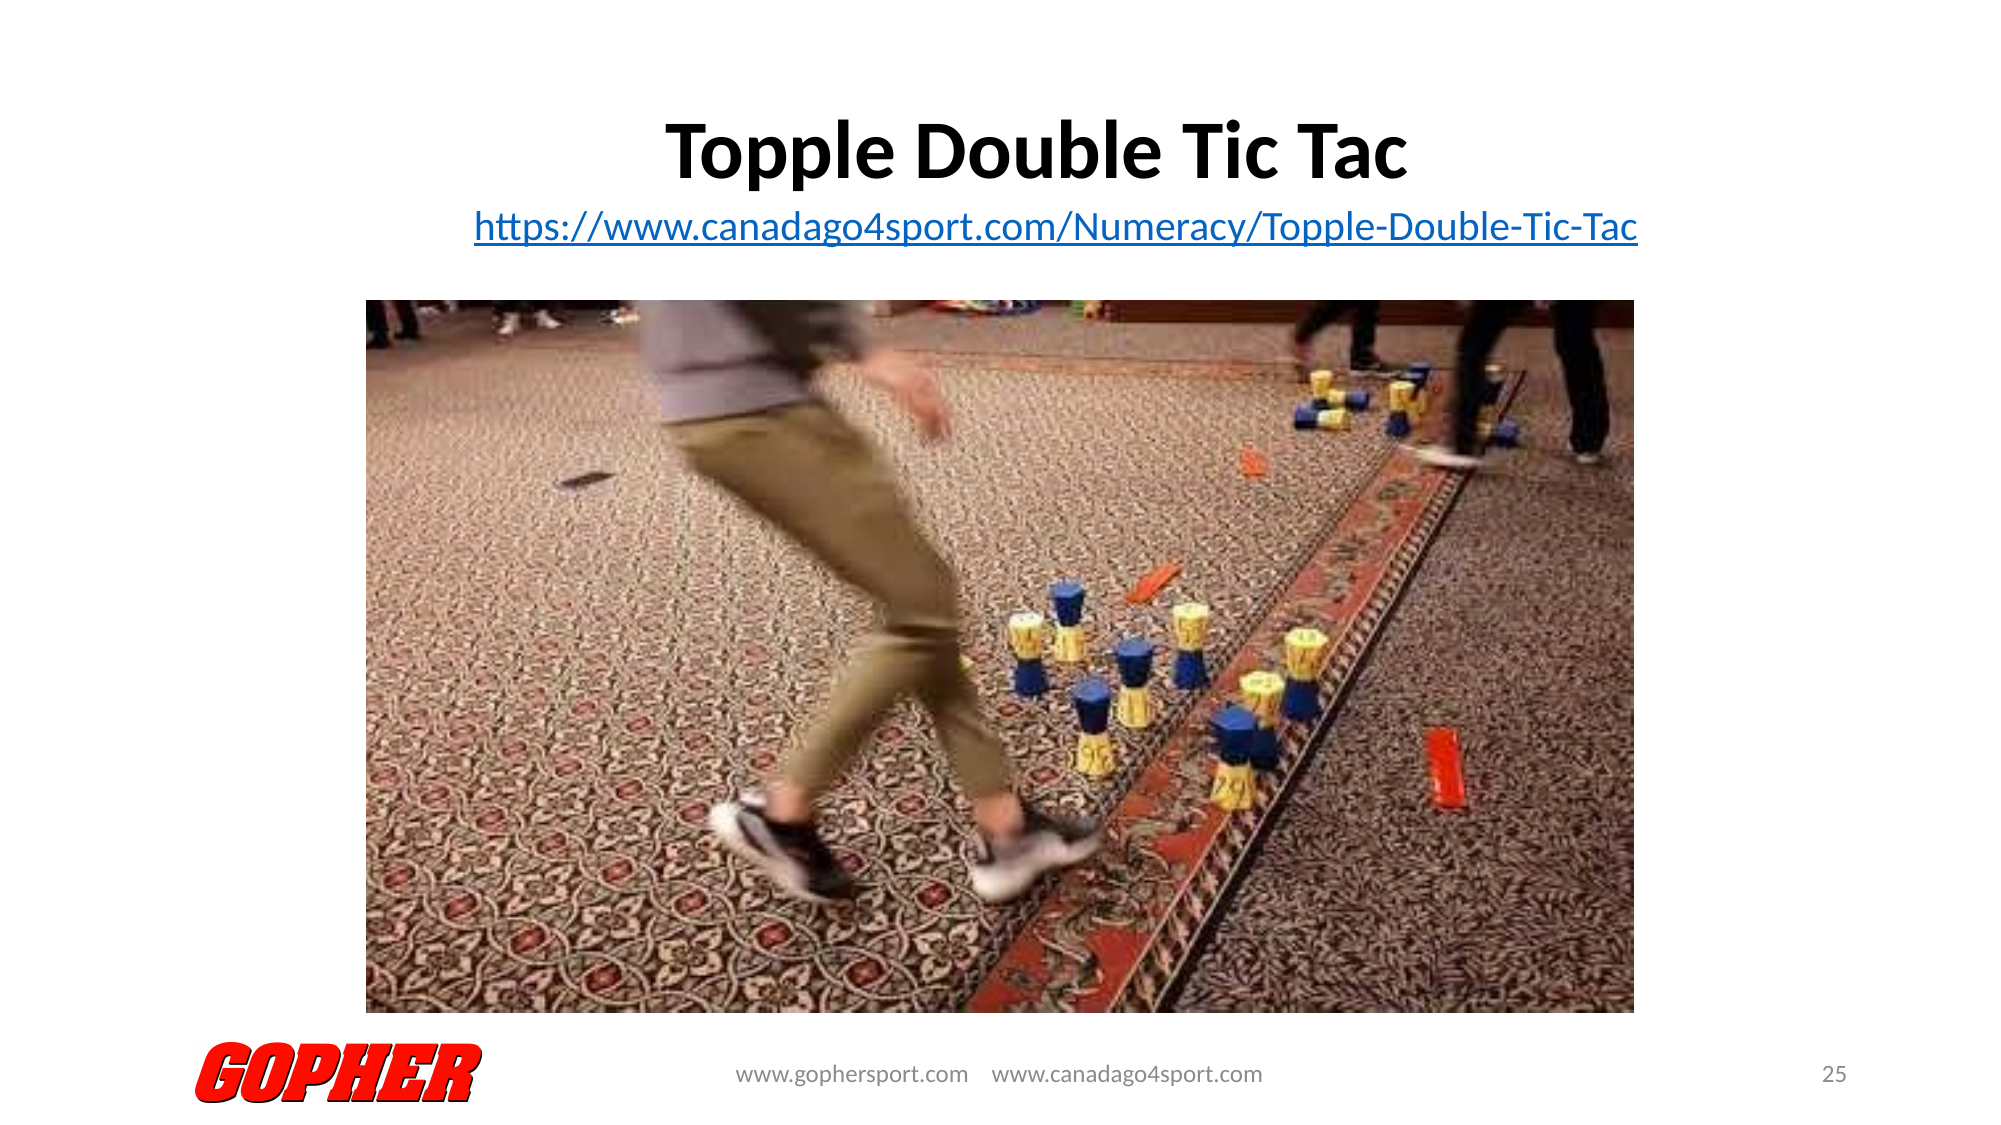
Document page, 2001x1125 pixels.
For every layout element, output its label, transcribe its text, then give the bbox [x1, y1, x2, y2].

title Topple Double Tic Tac https://www.canadago4sport.com/Numeracy/Topple-Double-Tic-Tac [137, 59, 1863, 278]
picture [195, 1042, 482, 1103]
slide_number 25 [1412, 1042, 1863, 1103]
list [365, 299, 1635, 1014]
footer www.gophersport.com www.canadago4sport.com [662, 1042, 1338, 1103]
